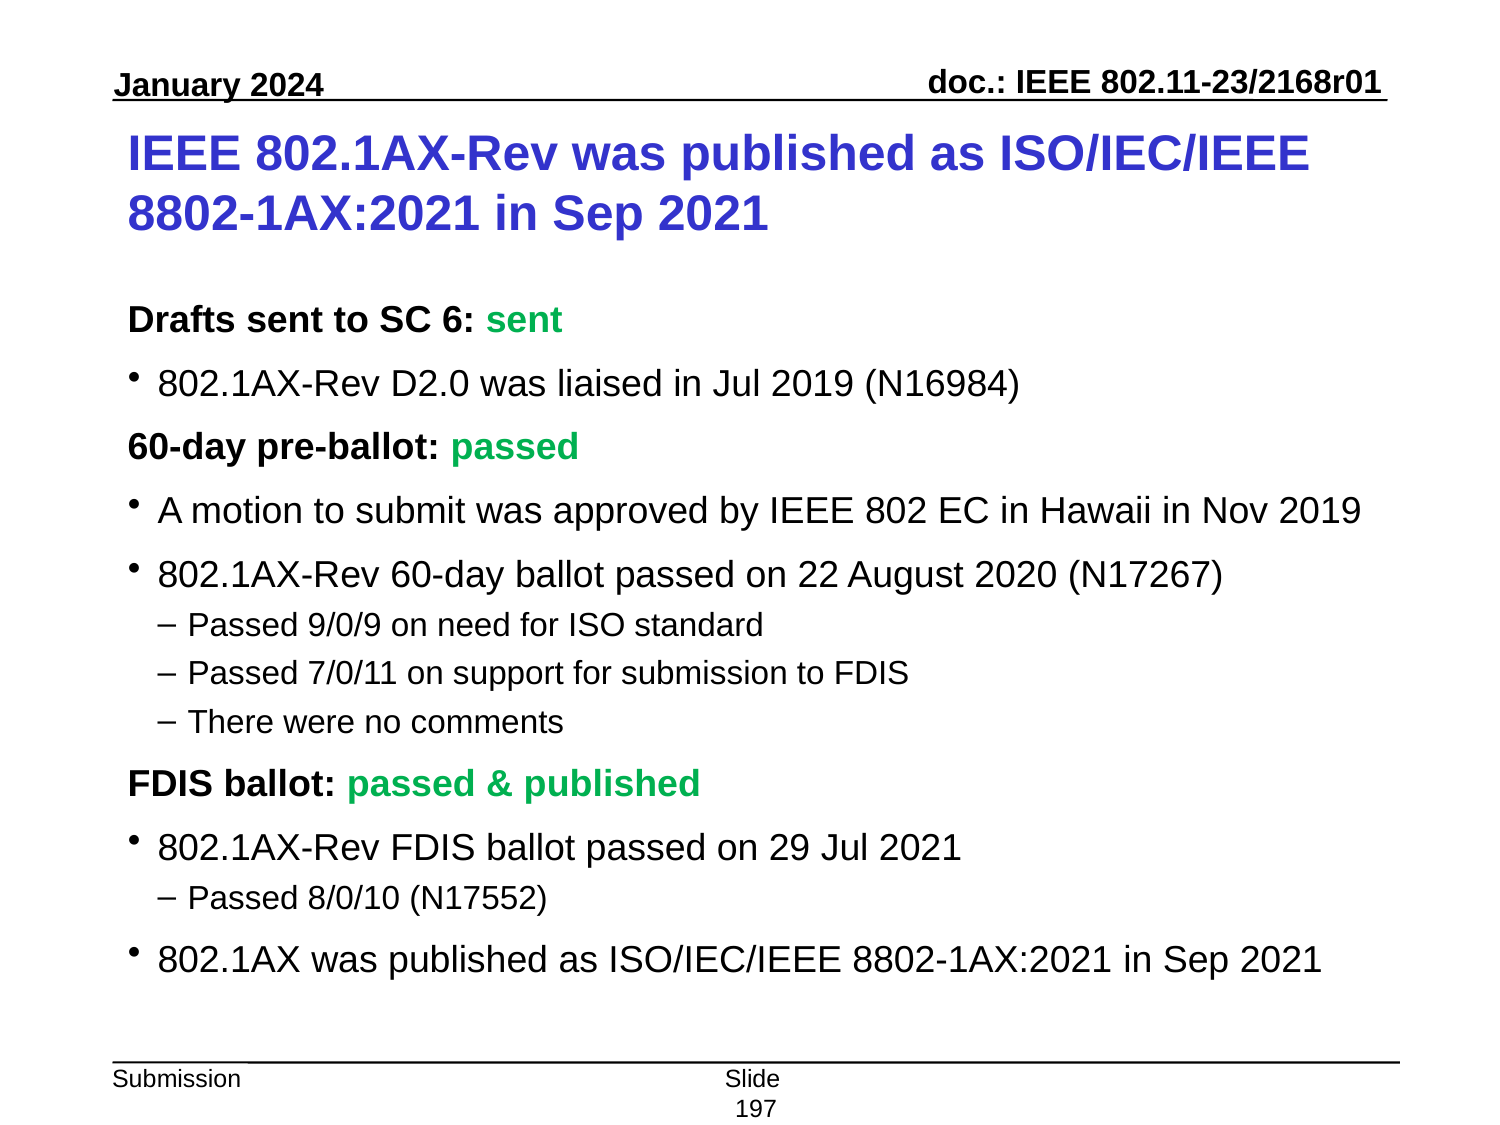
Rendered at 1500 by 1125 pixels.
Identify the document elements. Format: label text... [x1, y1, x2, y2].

title IEEE 802.1AX-Rev was published as ISO/IEC/IEEE 8802-1AX:2021 in Sep 2021 [112, 112, 1388, 287]
slide_number Slide 197 [709, 1061, 803, 1093]
list Drafts sent to SC 6: sent 802.1AX-Rev D2.0 was liaised in Jul 2019 (N16984) 60-day pre-ballot: passed A motion to submit was approved by IEEE 802 EC in Hawaii in Nov 2019 802.1AX-Rev 60-day ballot passed on 22 August 2020 (N17267) Passed 9/0/9 on need for ISO standard Passed 7/0/11 on support for submission to FDIS There were no comments FDIS ballot: passed & published 802.1AX-Rev FDIS ballot passed on 29 Jul 2021 Passed 8/0/10 (N17552) 802.1AX was published as ISO/IEC/IEEE 8802-1AX:2021 in Sep 2021 [112, 287, 1388, 963]
